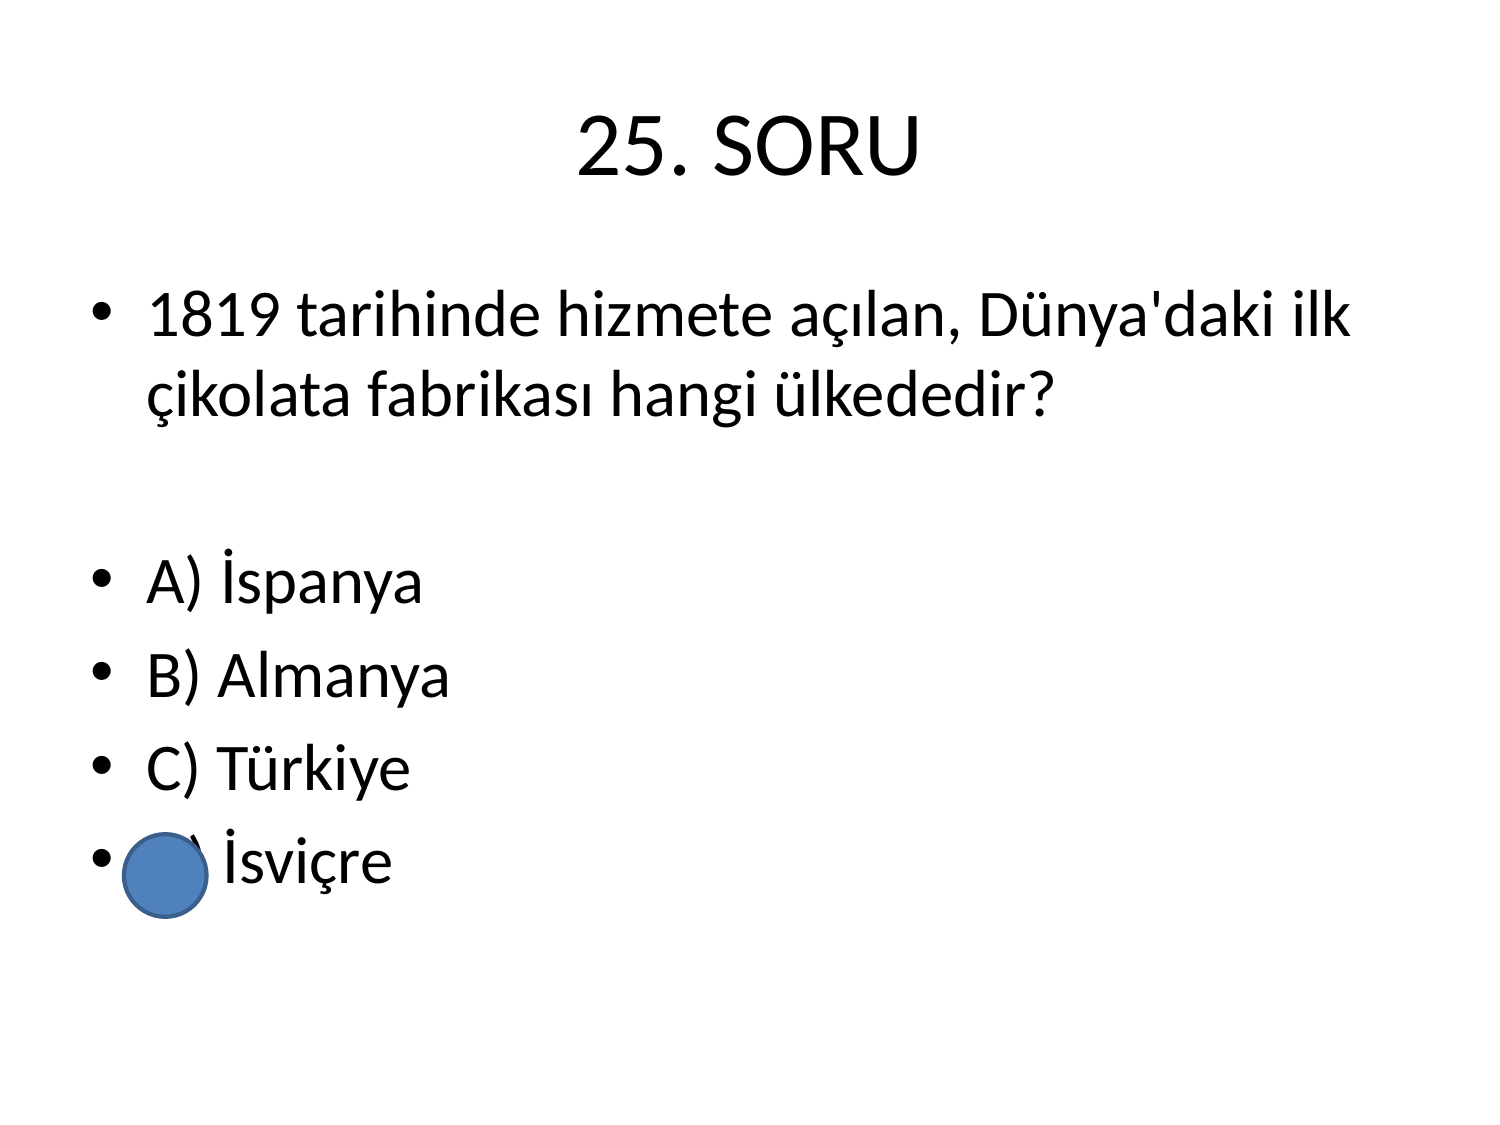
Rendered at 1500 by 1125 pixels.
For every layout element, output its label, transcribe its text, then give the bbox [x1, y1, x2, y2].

text_box [121, 832, 209, 919]
title 25. SORU [75, 45, 1425, 233]
list 1819 tarihinde hizmete açılan, Dünya'daki ilk çikolata fabrikası hangi ülkededir? A) İspanya B) Almanya C) Türkiye D) İsviçre [75, 262, 1425, 1005]
